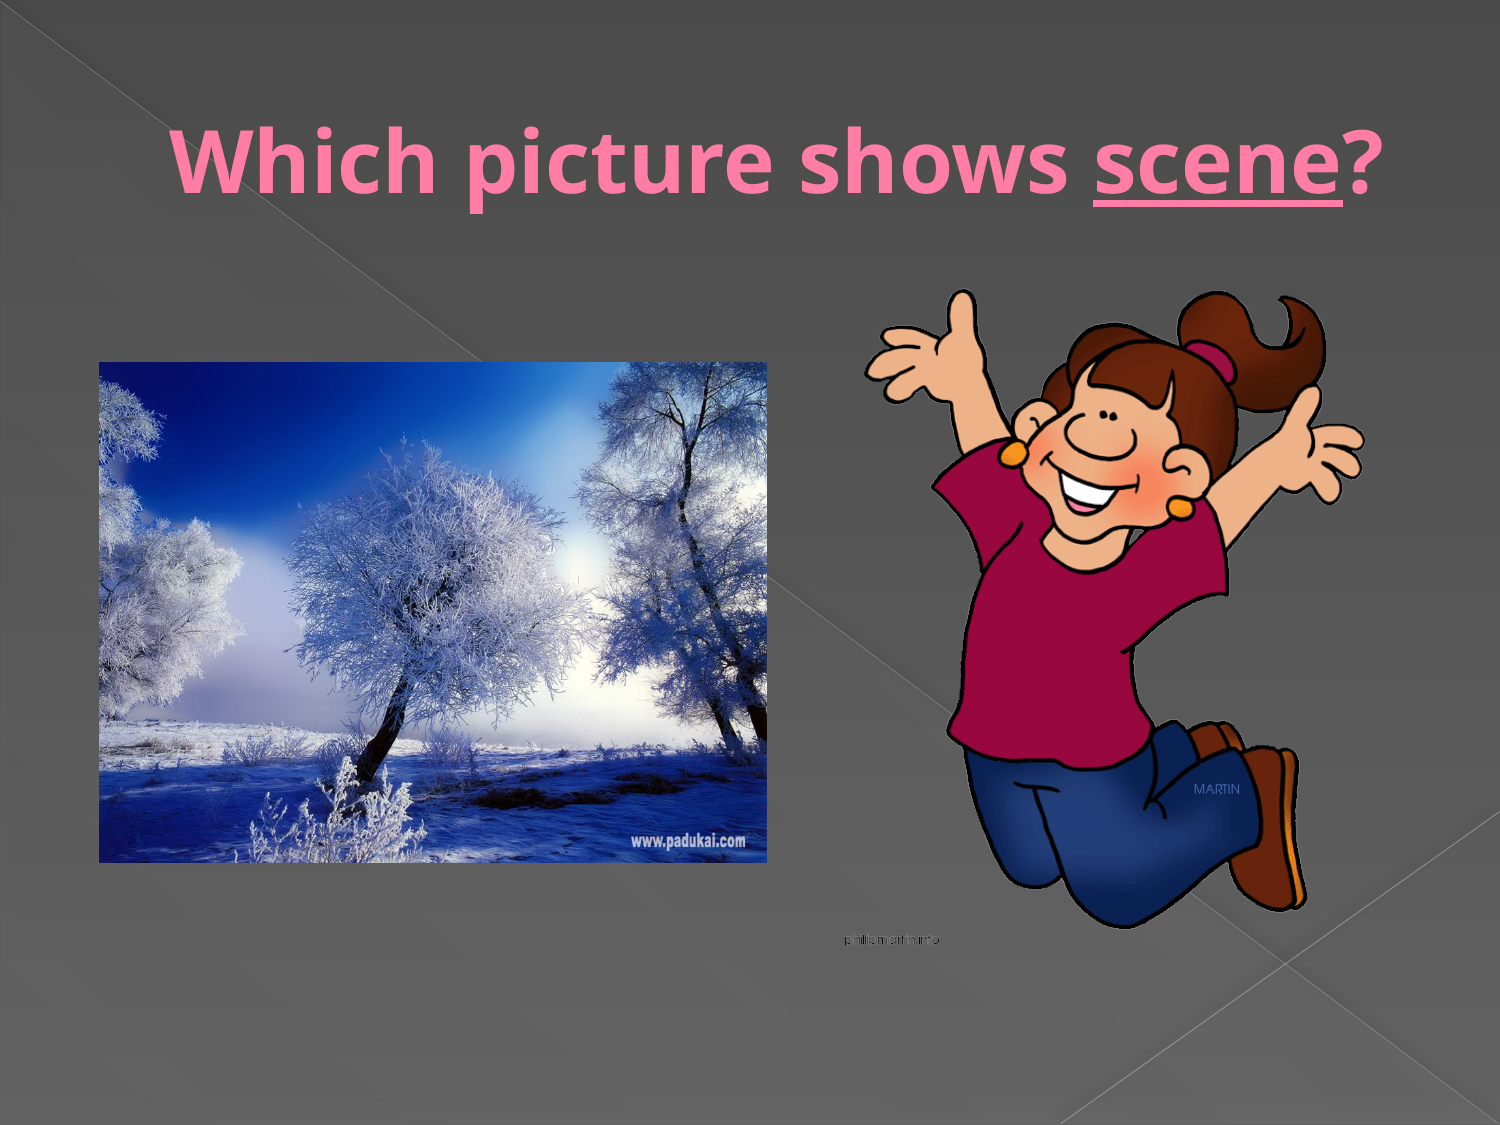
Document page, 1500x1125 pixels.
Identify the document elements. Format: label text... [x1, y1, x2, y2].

title Which picture shows scene? [75, 43, 1425, 274]
picture [824, 274, 1388, 960]
picture [99, 362, 767, 863]
